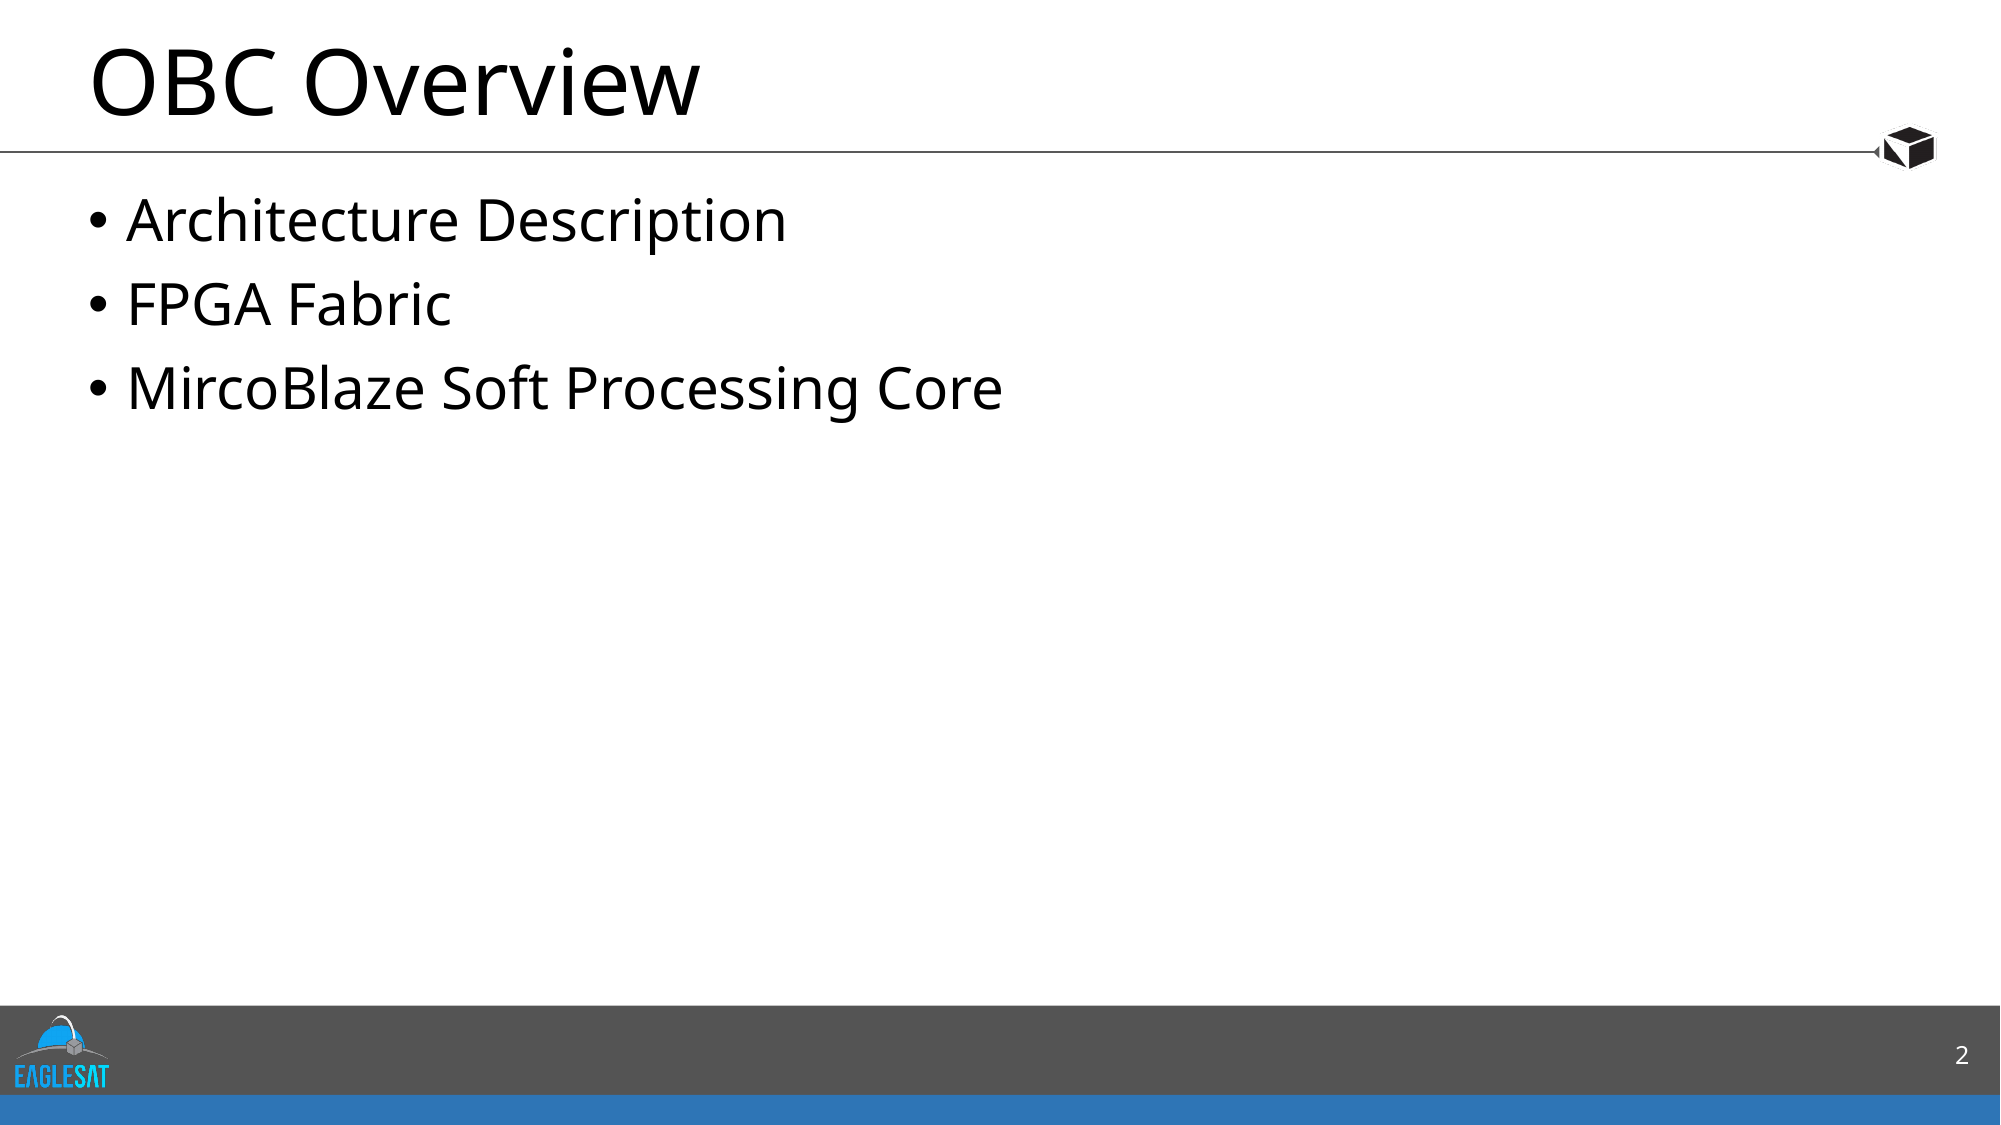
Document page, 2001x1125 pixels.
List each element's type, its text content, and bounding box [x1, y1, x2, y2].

picture [10, 1008, 114, 1090]
slide_number 2 [1534, 1026, 1985, 1087]
list Architecture Description FPGA Fabric MircoBlaze Soft Processing Core [74, 184, 1932, 746]
title OBC Overview [74, 19, 1873, 143]
